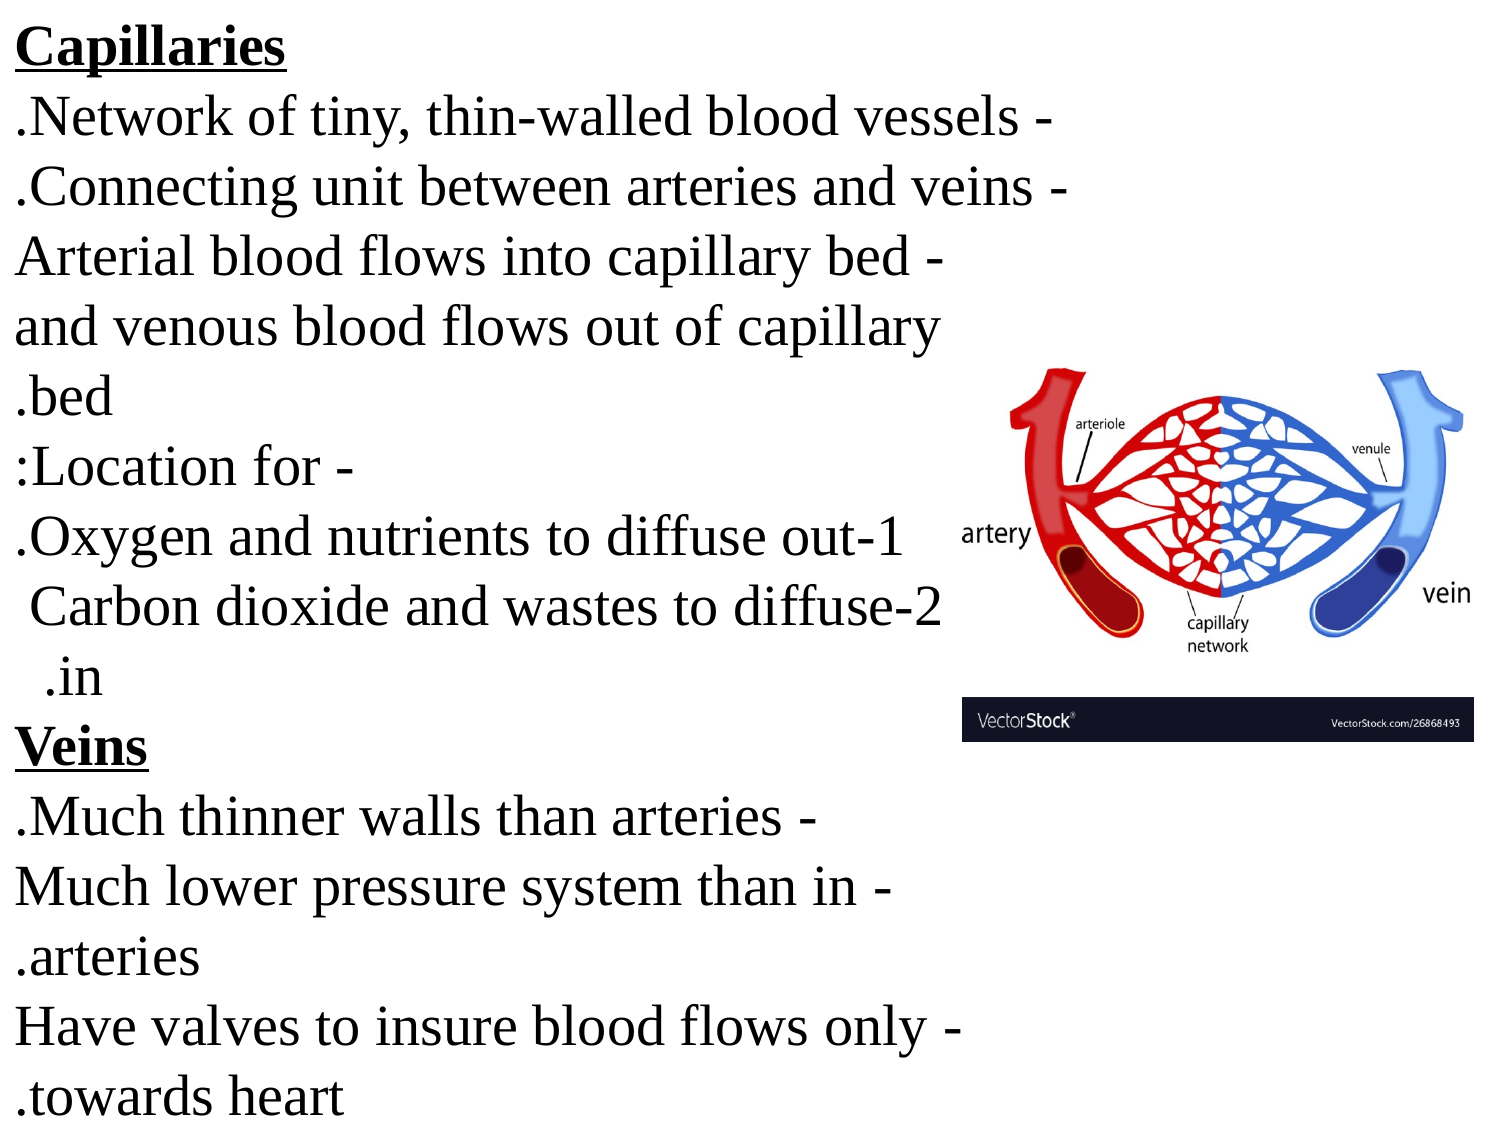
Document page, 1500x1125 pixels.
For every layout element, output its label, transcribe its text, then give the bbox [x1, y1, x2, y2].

picture [962, 302, 1474, 742]
text_box Capillaries - Network of tiny, thin-walled blood vessels. - Connecting unit between arteries and veins. - Arterial blood flows into capillary bed and venous blood flows out of capillary bed. - Location for: 1-Oxygen and nutrients to diffuse out. 2-Carbon dioxide and wastes to diffuse in. Veins - Much thinner walls than arteries. - Much lower pressure system than in arteries. - Have valves to insure blood flows only towards heart. [0, 0, 1105, 1125]
